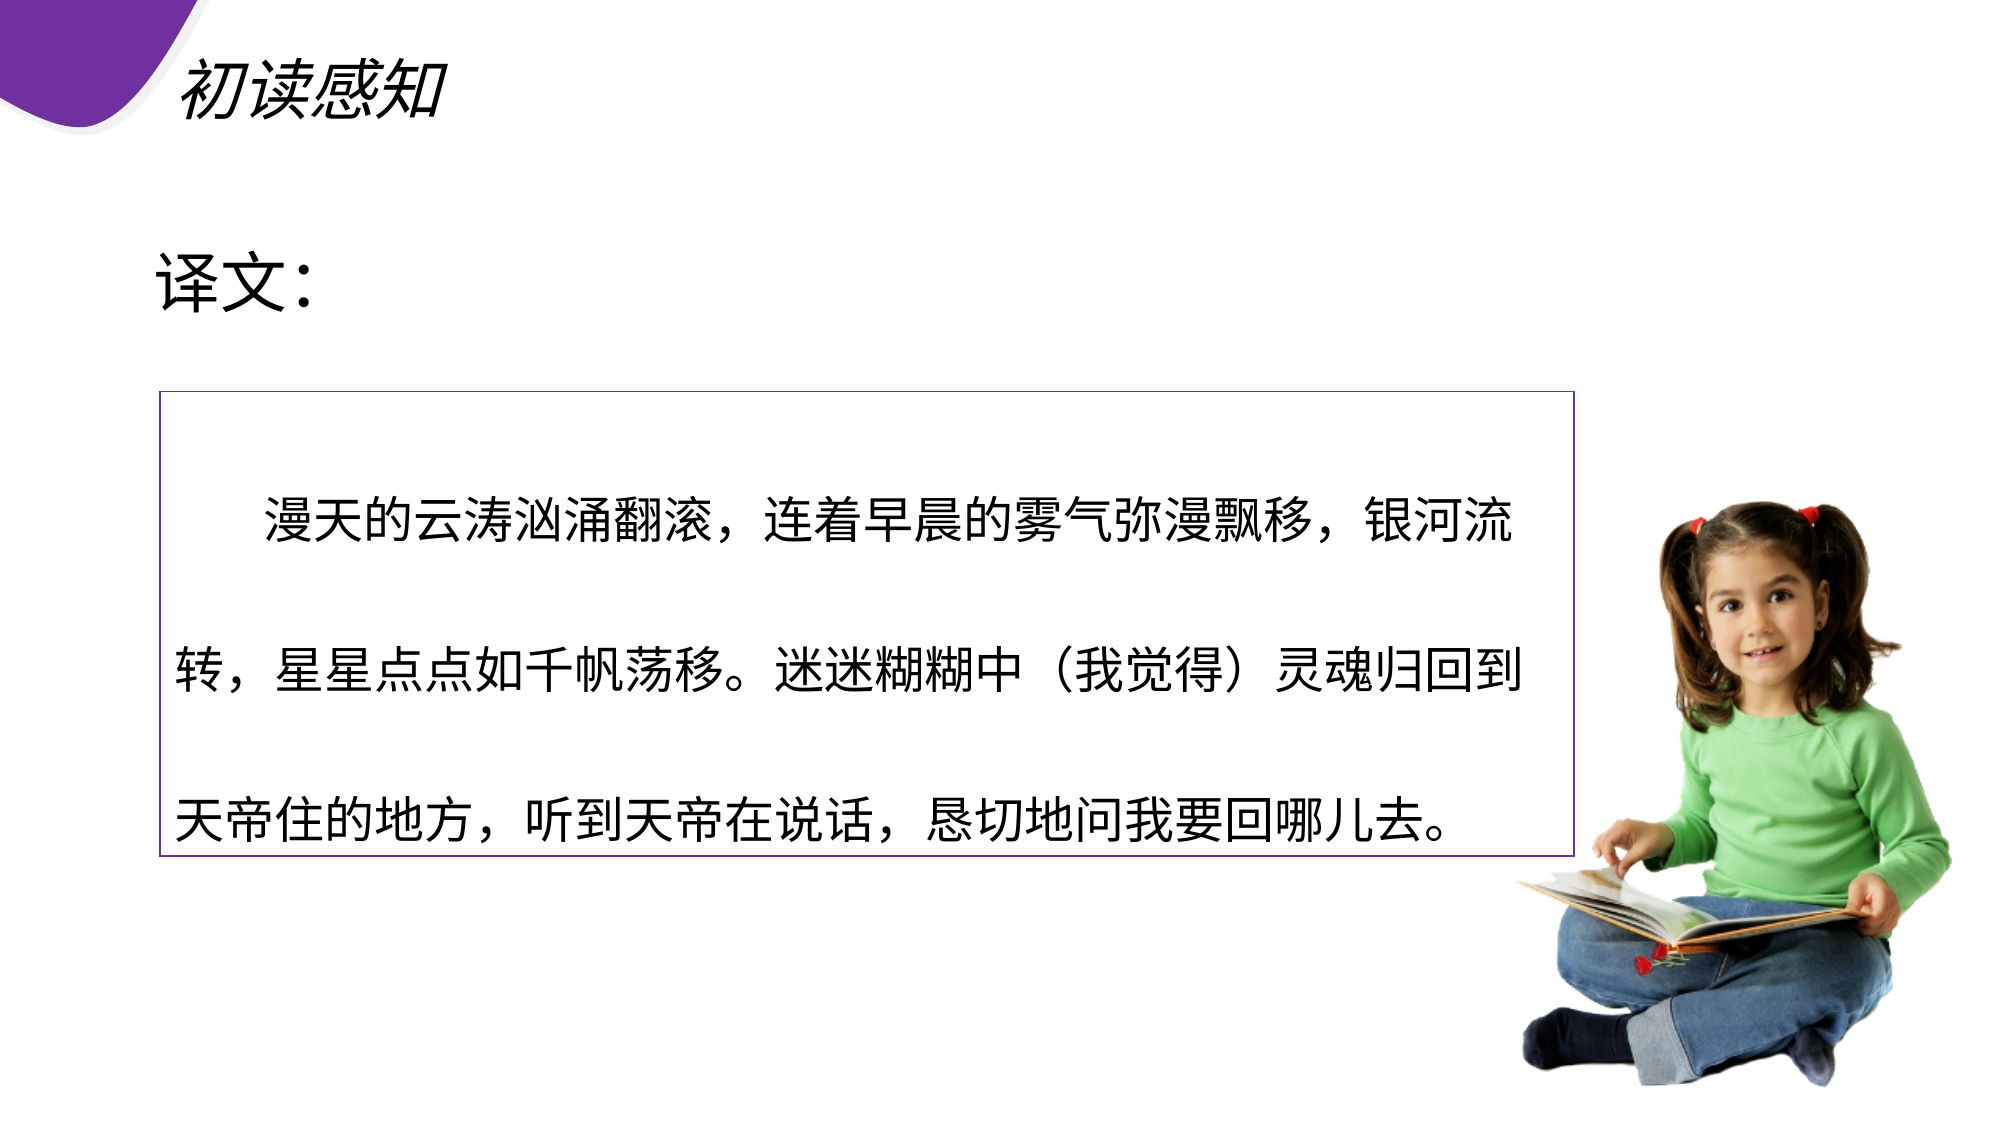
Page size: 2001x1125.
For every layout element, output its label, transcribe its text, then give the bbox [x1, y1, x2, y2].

picture [1514, 500, 1952, 1089]
text_box 译文： [138, 233, 384, 329]
text_box 初读感知 [211, 40, 529, 136]
text_box 漫天的云涛汹涌翻滚，连着早晨的雾气弥漫飘移，银河流转，星星点点如千帆荡移。迷迷糊糊中（我觉得）灵魂归回到天帝住的地方，听到天帝在说话，恳切地问我要回哪儿去。 [159, 391, 1574, 857]
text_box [0, 0, 211, 136]
